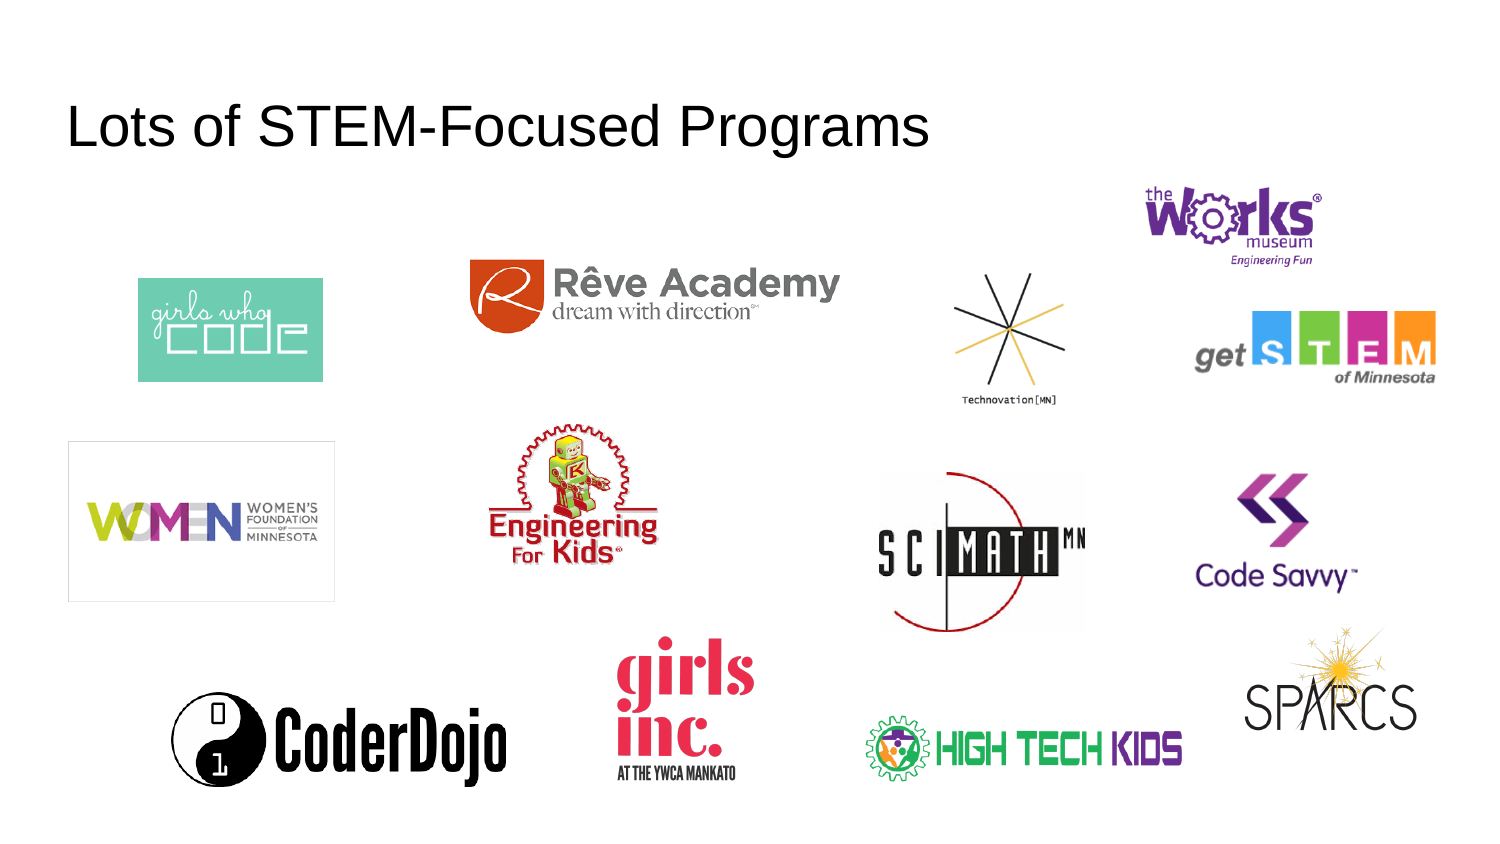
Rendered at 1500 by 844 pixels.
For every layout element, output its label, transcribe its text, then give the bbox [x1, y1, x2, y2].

picture [68, 441, 336, 602]
picture [1238, 619, 1423, 738]
picture [1126, 166, 1332, 287]
picture [138, 277, 323, 382]
picture [1168, 457, 1374, 602]
picture [1192, 310, 1436, 393]
picture [470, 252, 840, 341]
picture [593, 615, 778, 800]
picture [488, 423, 660, 565]
picture [170, 692, 506, 787]
title Lots of STEM-Focused Programs [51, 72, 1449, 167]
picture [865, 715, 1183, 782]
picture [942, 272, 1075, 405]
picture [878, 471, 1086, 633]
